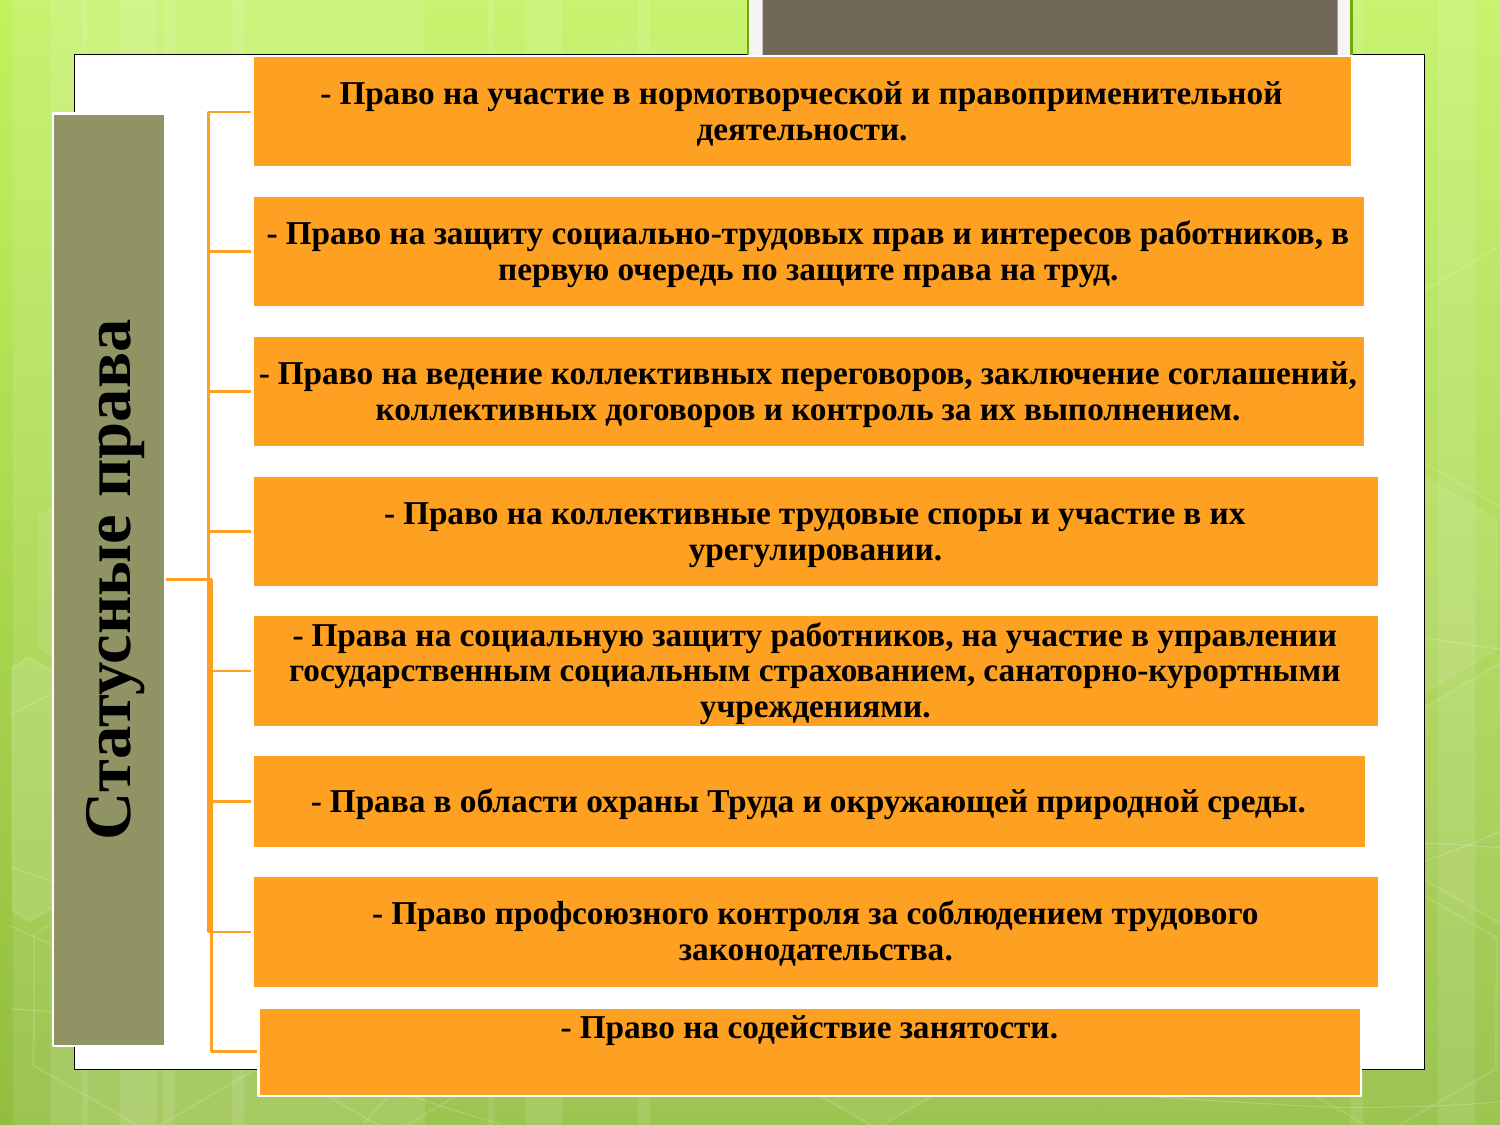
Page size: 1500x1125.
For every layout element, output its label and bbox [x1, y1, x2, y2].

list [0, 54, 1448, 1107]
